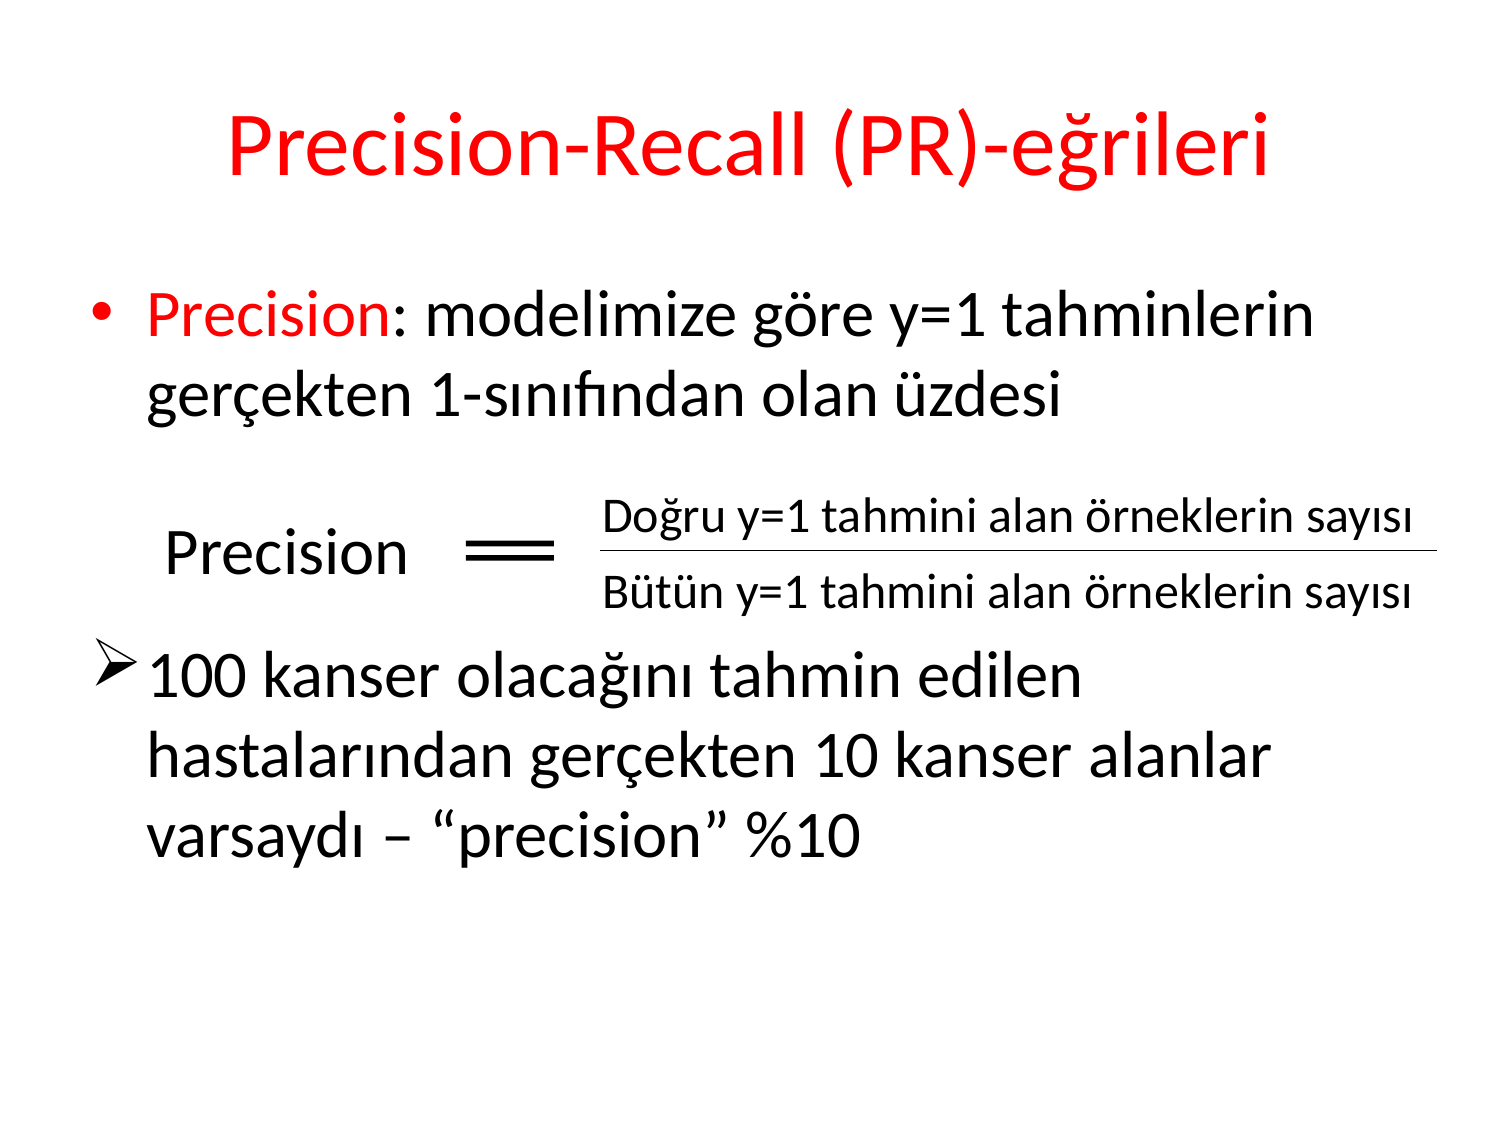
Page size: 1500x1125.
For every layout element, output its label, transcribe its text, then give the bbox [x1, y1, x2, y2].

title Precision-Recall (PR)-eğrileri [75, 45, 1425, 233]
list Precision: modelimize göre y=1 tahminlerin gerçekten 1-sınıfından olan üzdesi 100 kanser olacağını tahmin edilen hastalarından gerçekten 10 kanser alanlar varsaydı – “precision” %10 [75, 262, 1425, 1005]
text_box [149, 474, 1438, 627]
